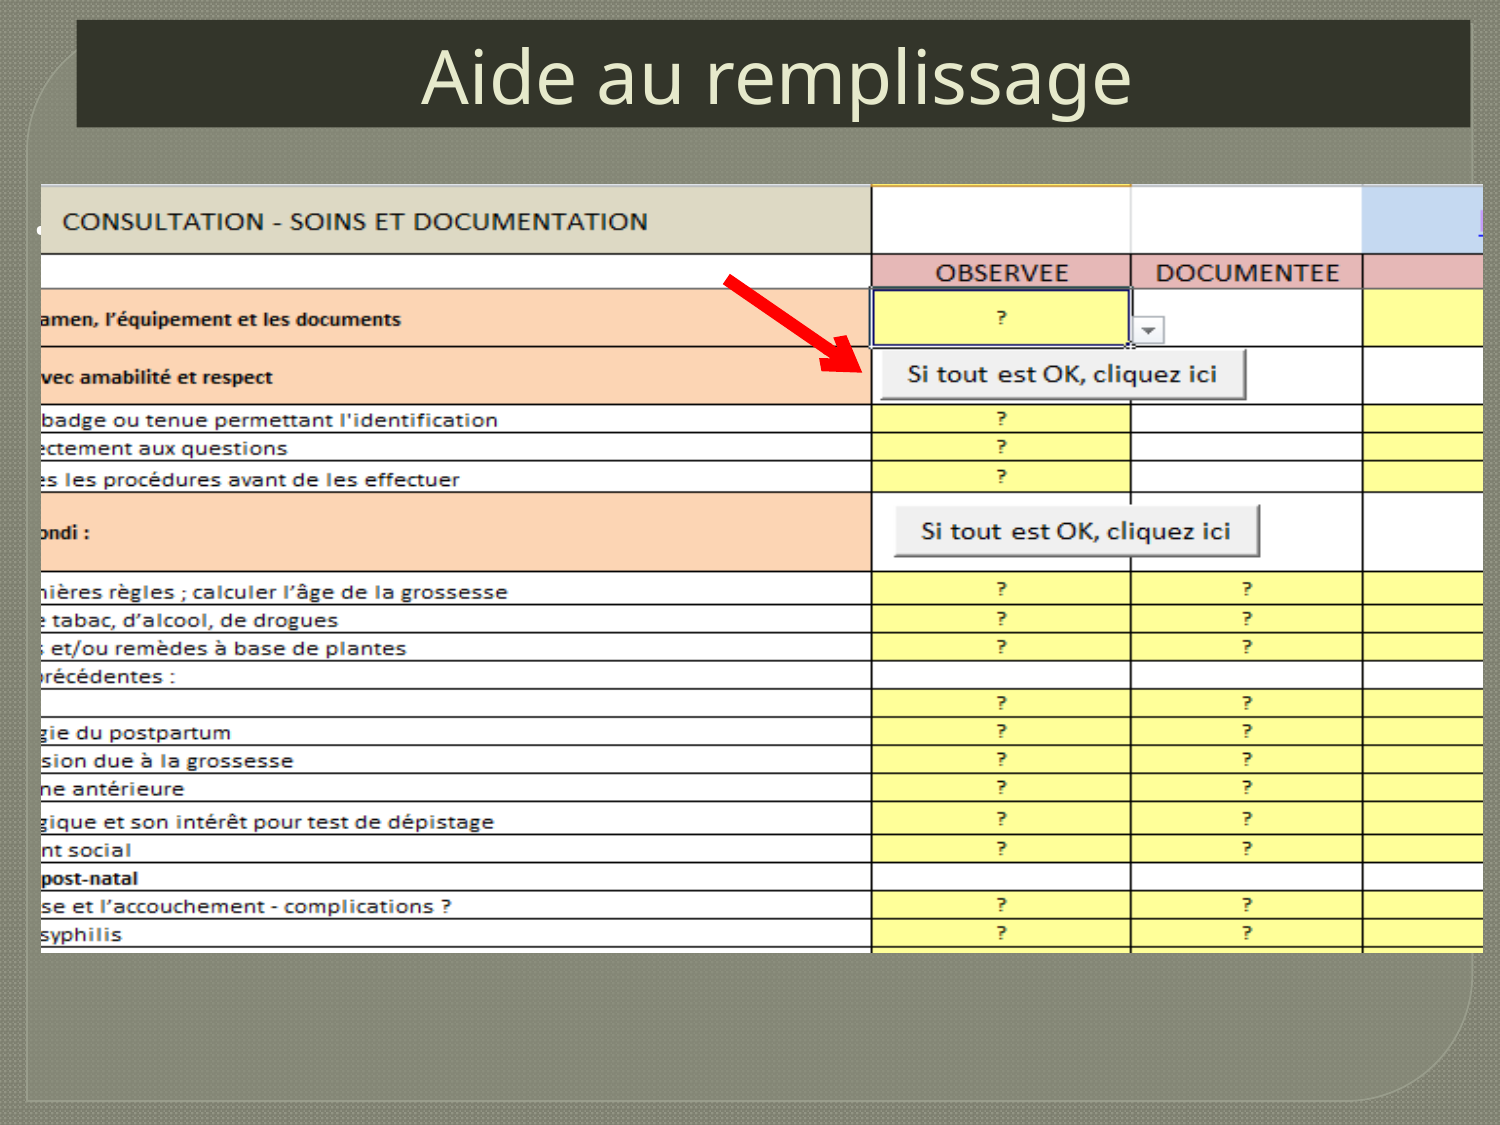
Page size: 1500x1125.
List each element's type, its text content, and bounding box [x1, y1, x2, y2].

title Aide au remplissage [76, 19, 1471, 128]
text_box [726, 278, 863, 373]
picture [41, 184, 1483, 953]
list . [17, 160, 1471, 1083]
